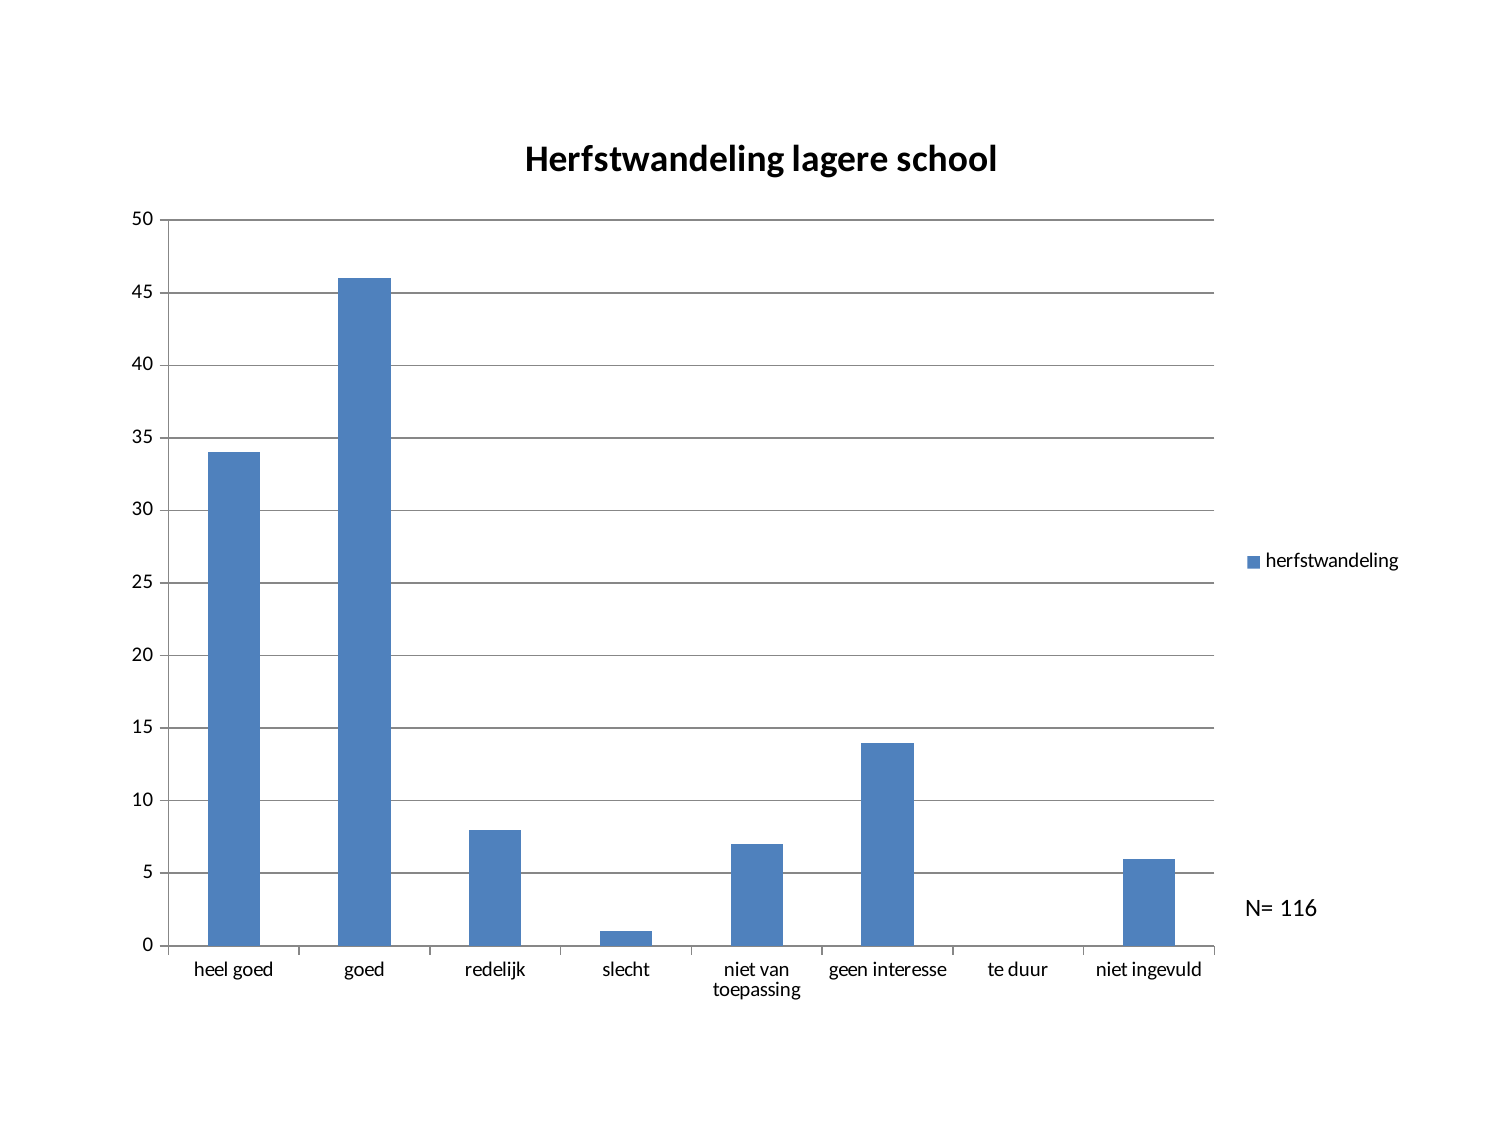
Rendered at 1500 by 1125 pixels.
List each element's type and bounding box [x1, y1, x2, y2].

chart [105, 105, 1419, 1020]
